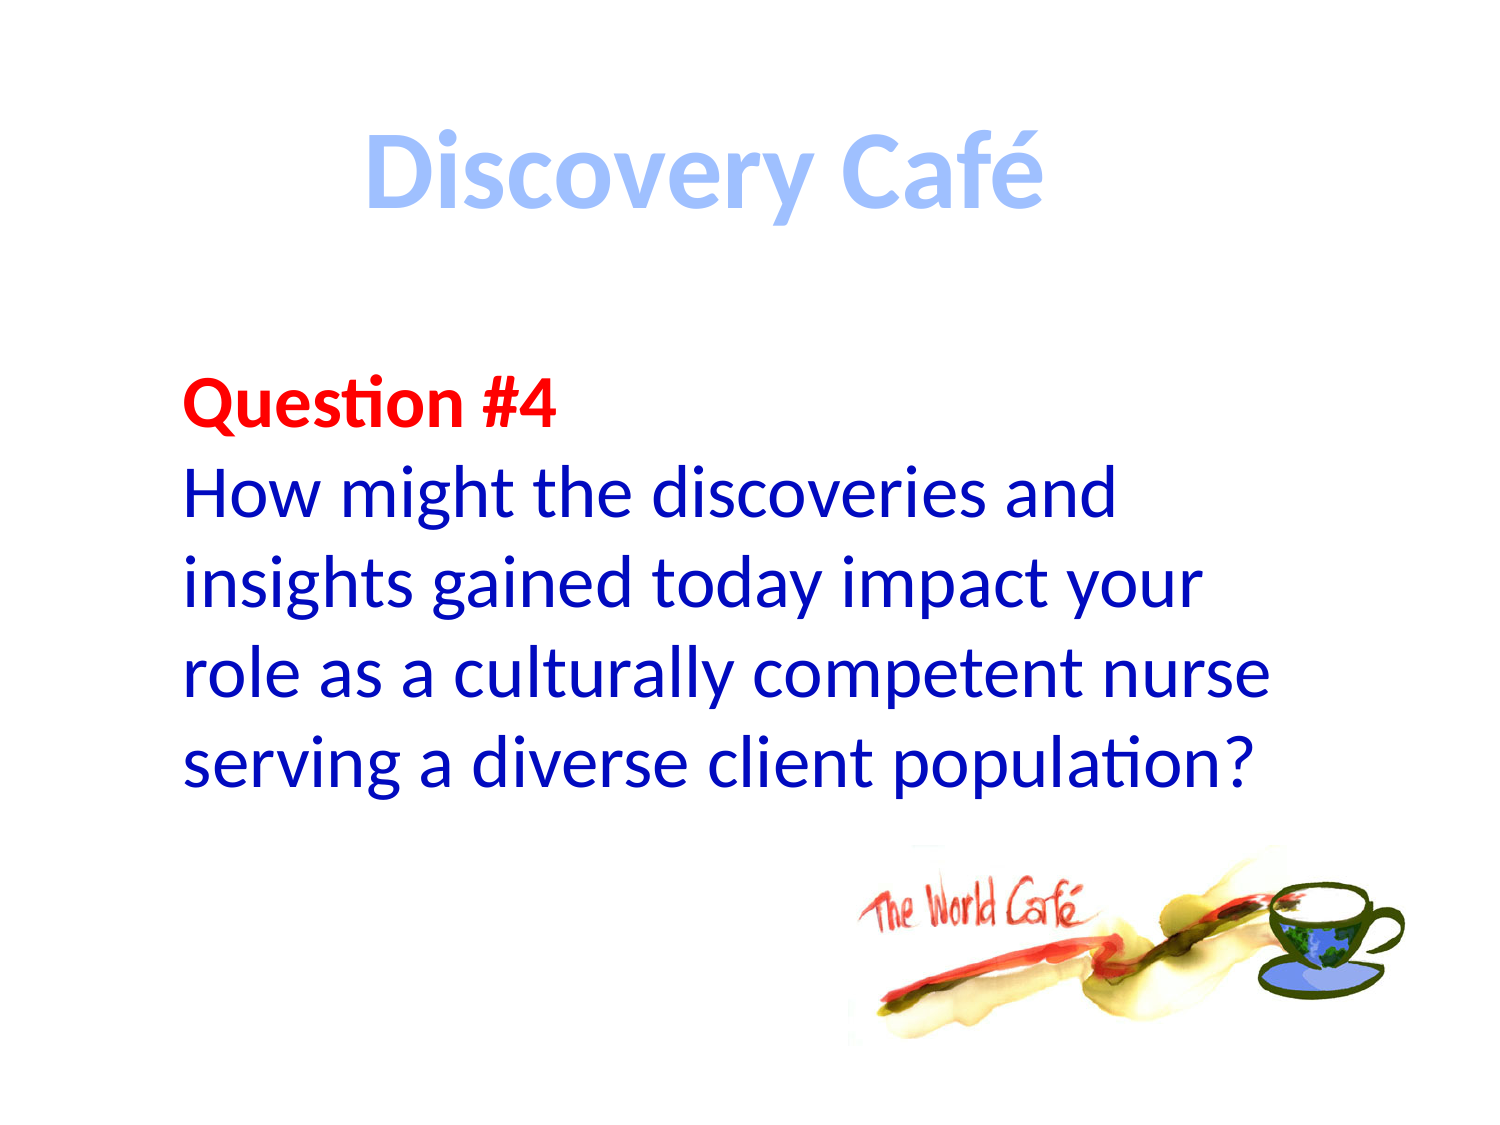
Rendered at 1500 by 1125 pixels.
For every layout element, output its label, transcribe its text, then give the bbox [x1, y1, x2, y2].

text_box Question #4 How might the discoveries and insights gained today impact your role as a culturally competent nurse serving a diverse client population? [168, 345, 1353, 811]
text_box Discovery Café [348, 88, 1088, 239]
picture [848, 845, 1414, 1057]
